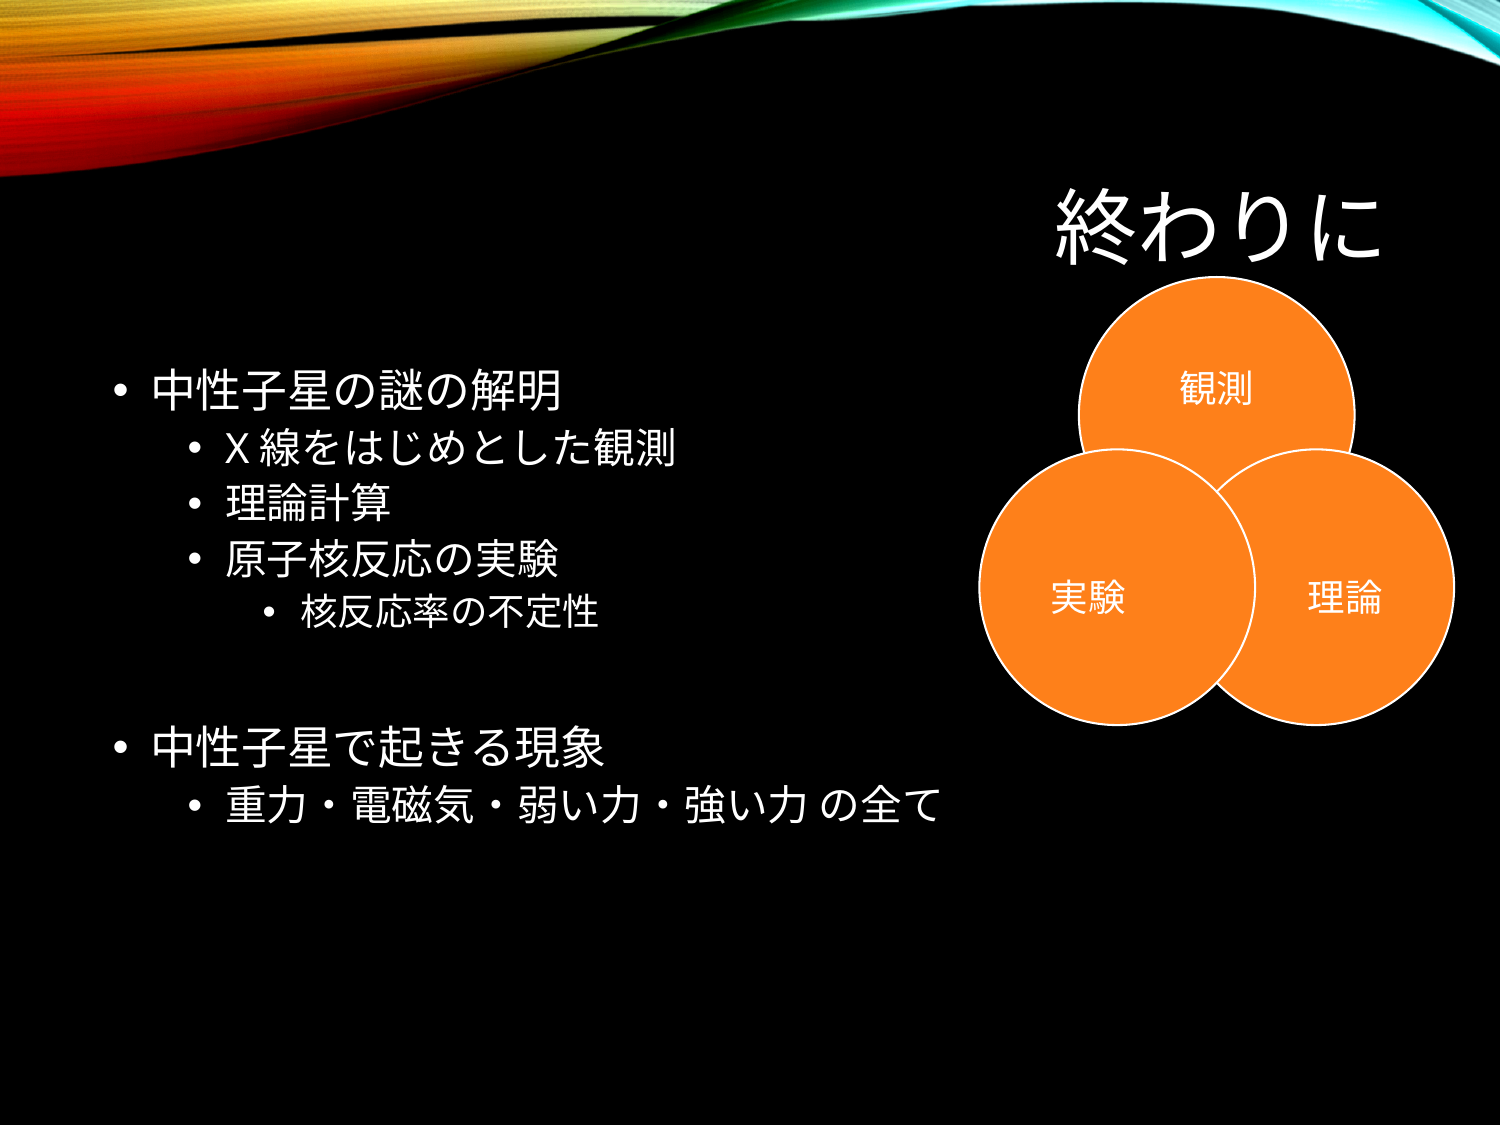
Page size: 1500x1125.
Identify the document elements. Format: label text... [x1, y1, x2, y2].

picture [0, 0, 1500, 178]
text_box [914, 299, 1500, 760]
title 終わりに [356, 125, 1403, 338]
list 中性子星の謎の解明 X線をはじめとした観測 理論計算 原子核反応の実験 核反応率の不定性 中性子星で起きる現象 重力・電磁気・弱い力・強い力 の全て [97, 360, 1232, 1028]
